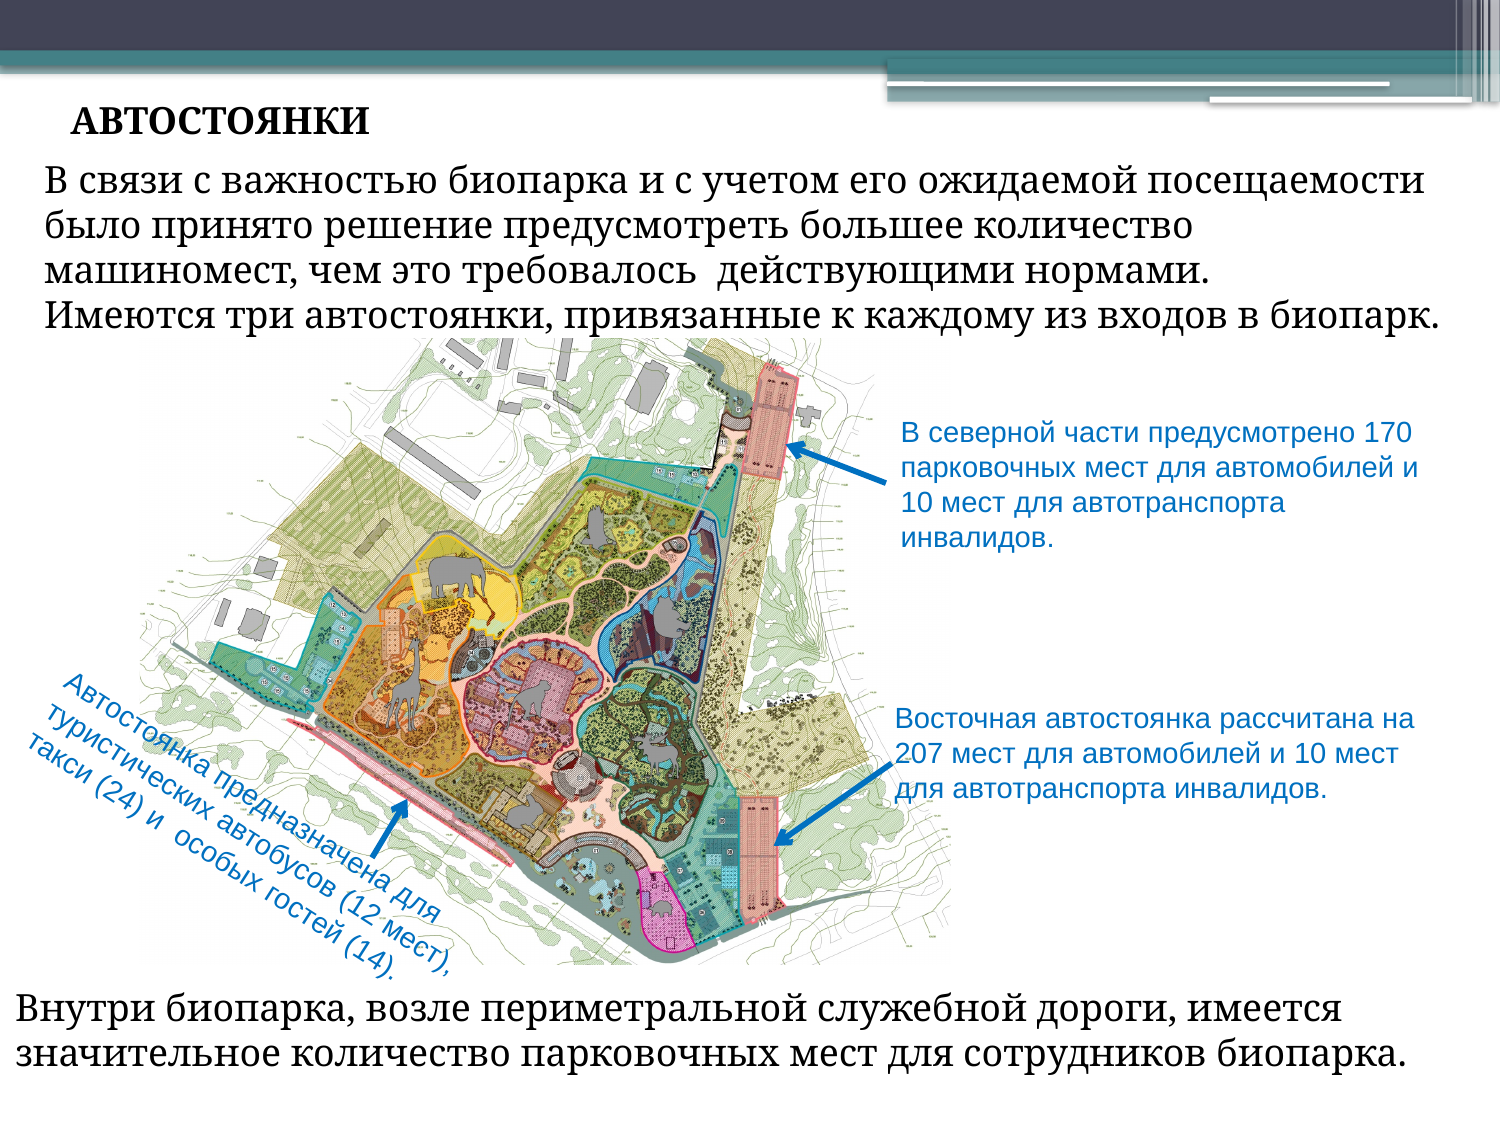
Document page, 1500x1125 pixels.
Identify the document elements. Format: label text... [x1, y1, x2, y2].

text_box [371, 798, 408, 858]
text_box В северной части предусмотрено 170 парковочных мест для автомобилей и 10 мест для автотранспорта инвалидов. [957, 405, 1436, 561]
text_box АВТОСТОЯНКИ [55, 89, 386, 148]
text_box Автостоянка предназначена для туристических автобусов (12 мест), такси (24) и особых гостей (14). [5, 648, 134, 832]
text_box В связи с важностью биопарка и с учетом его ожидаемой посещаемости было принято решение предусмотреть большее количество машиномест, чем это требовалось действующими нормами. Имеются три автостоянки, привязанные к каждому из входов в биопарк. [29, 148, 1459, 344]
picture [139, 337, 951, 965]
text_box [773, 762, 892, 847]
text_box Внутри биопарка, возле периметральной служебной дороги, имеется значительное количество парковочных мест для сотрудников биопарка. [0, 976, 1500, 1082]
text_box Восточная автостоянка рассчитана на 207 мест для автомобилей и 10 мест для автотранспорта инвалидов. [957, 692, 1471, 812]
text_box Автостоянка предназначена для туристических автобусов (12 мест), такси (24) и особых гостей (14). [355, 973, 500, 1039]
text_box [785, 444, 887, 485]
